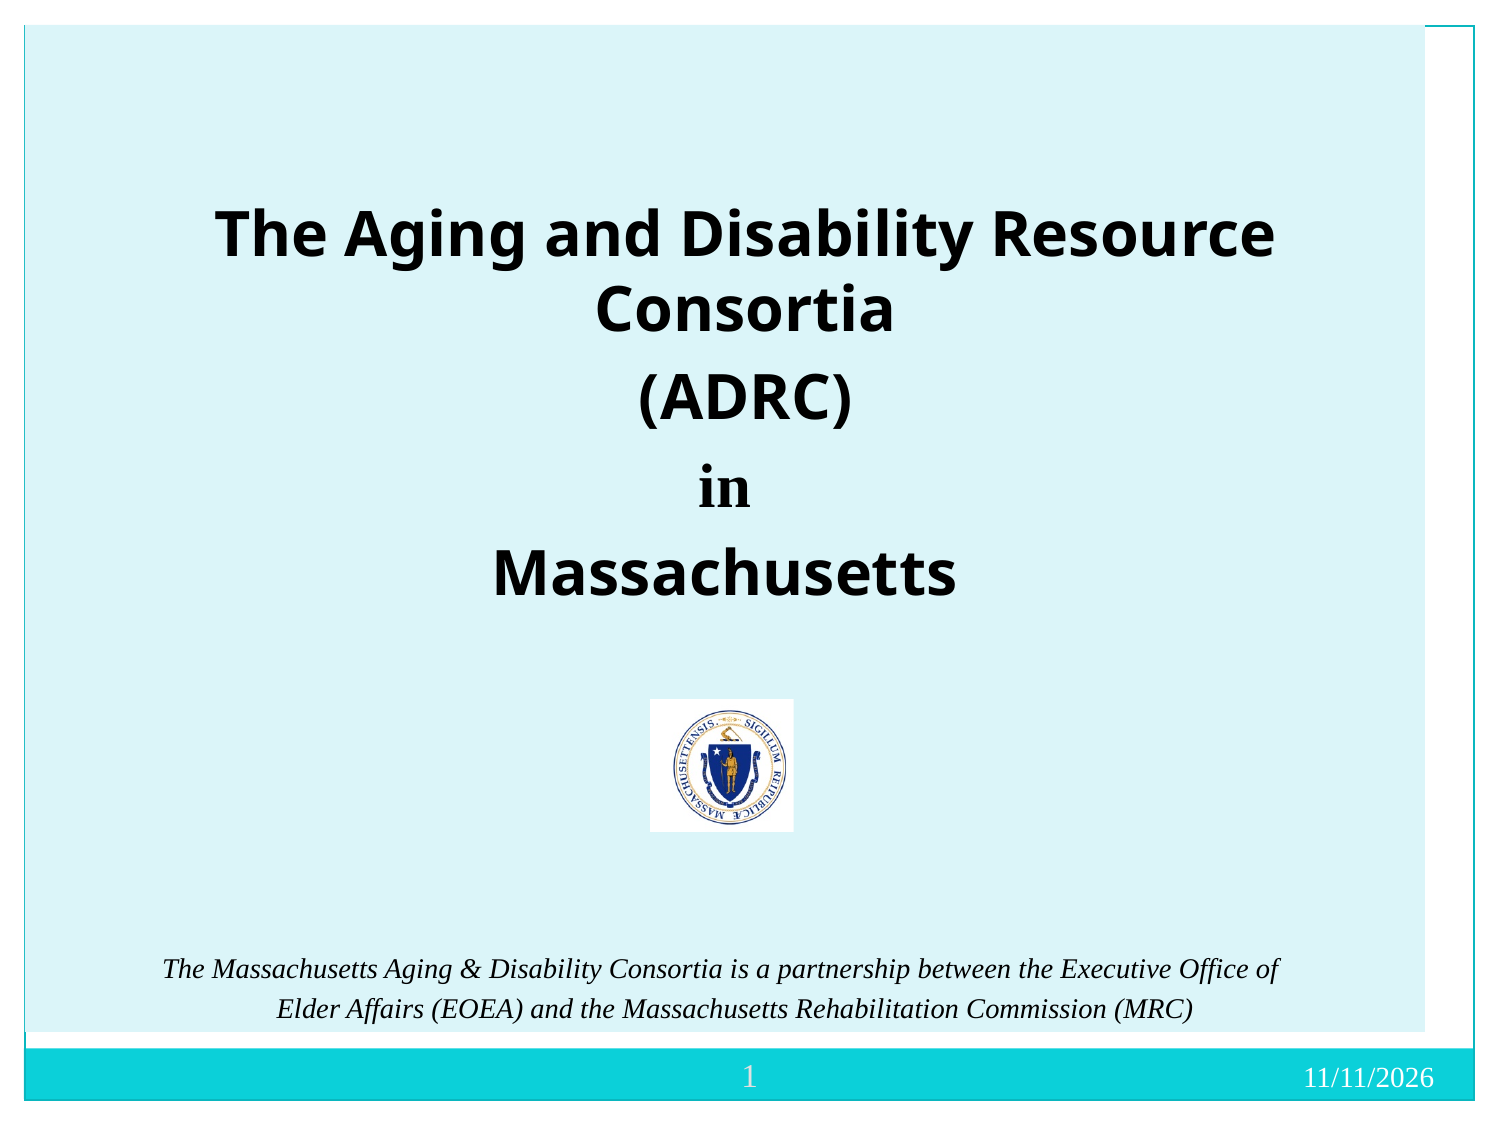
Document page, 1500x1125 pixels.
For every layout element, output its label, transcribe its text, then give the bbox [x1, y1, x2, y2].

slide_number 1 [699, 1037, 800, 1110]
picture [649, 699, 794, 832]
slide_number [950, 1050, 1450, 1111]
list The Aging and Disability Resource Consortia (ADRC) in Massachusetts The Massachusetts Aging & Disability Consortia is a partnership between the Executive Office of Elder Affairs (EOEA) and the Massachusetts Rehabilitation Commission (MRC) [24, 24, 1425, 1032]
